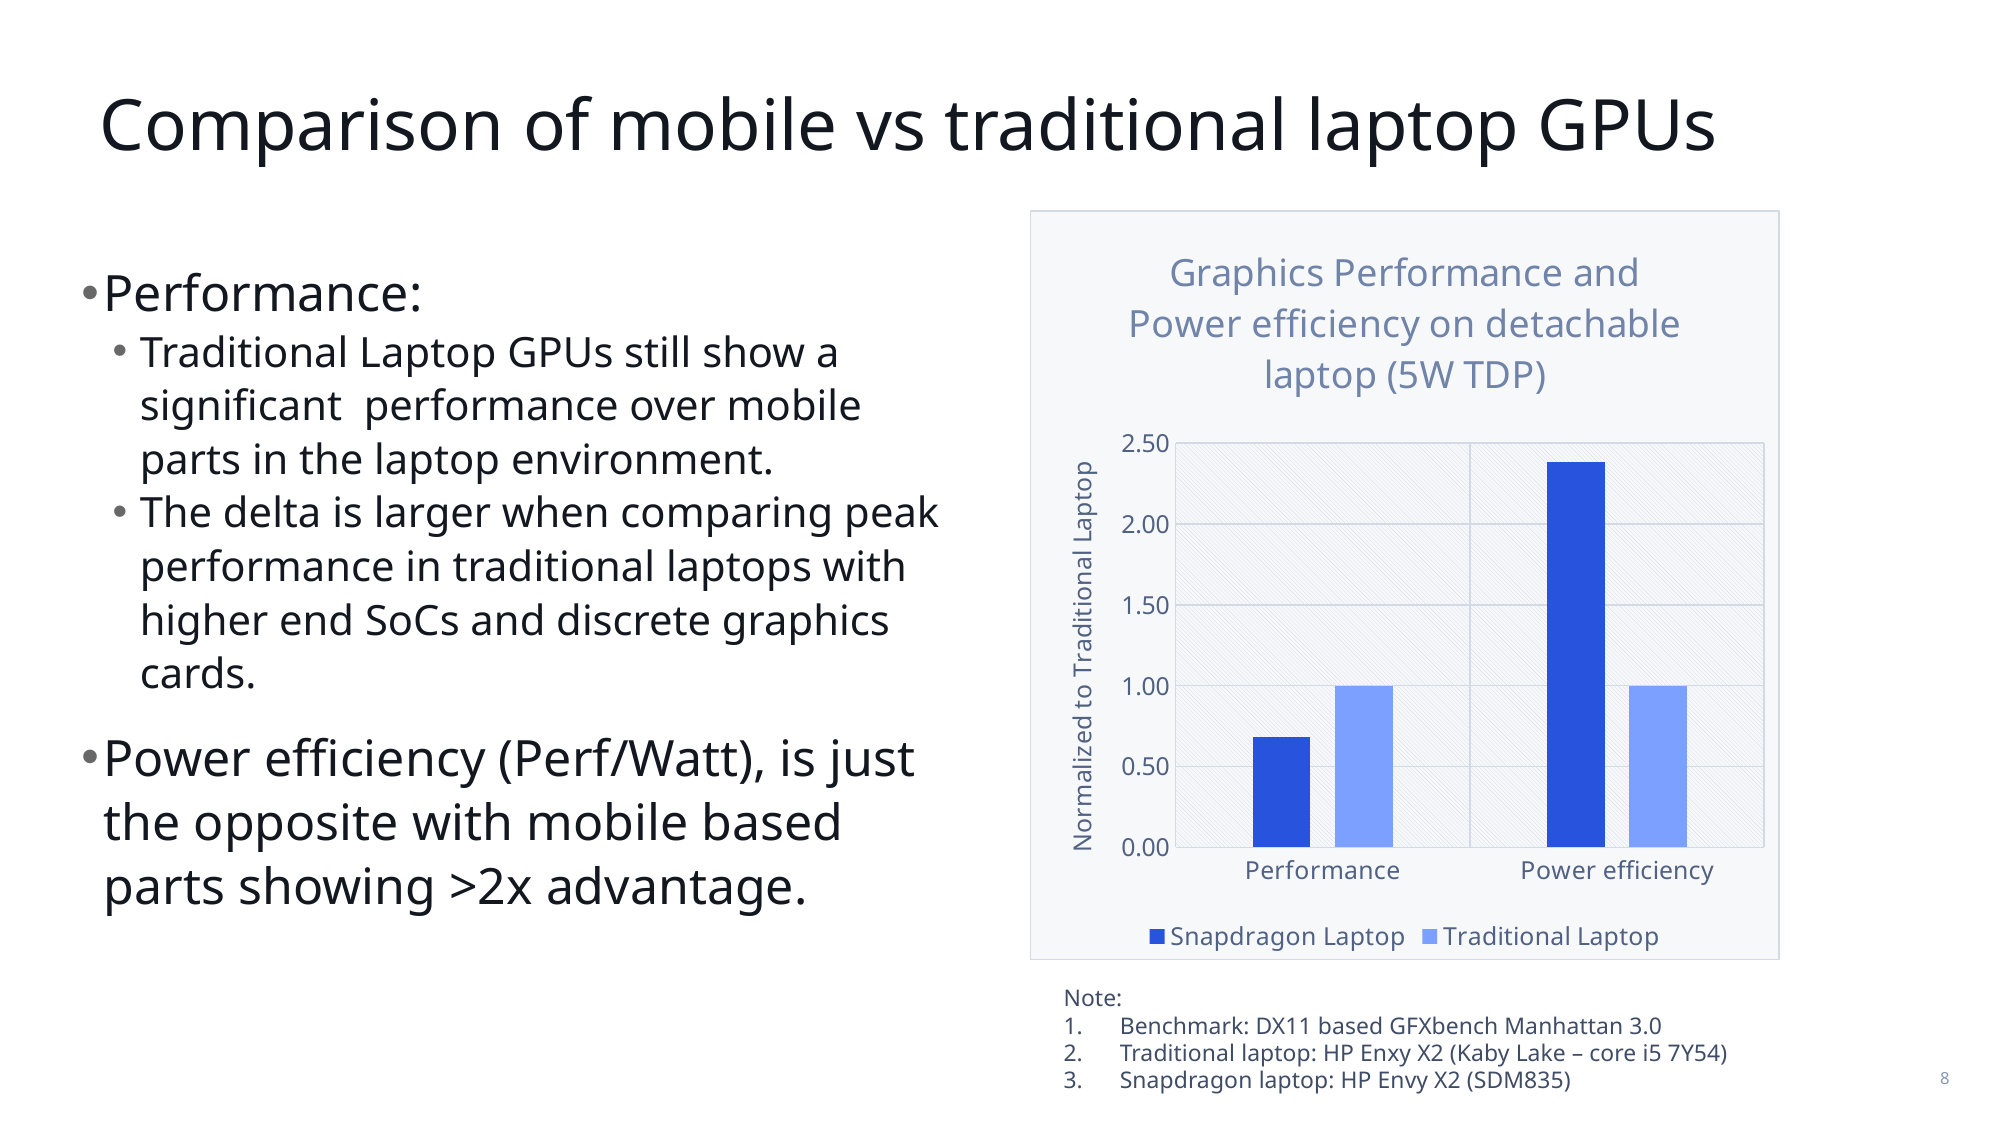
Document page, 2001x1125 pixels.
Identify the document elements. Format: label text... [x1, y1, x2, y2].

title Comparison of mobile vs traditional laptop GPUs [81, 92, 1917, 165]
list Performance: Traditional Laptop GPUs still show a significant performance over mobile parts in the laptop environment. The delta is larger when comparing peak performance in traditional laptops with higher end SoCs and discrete graphics cards. Power efficiency (Perf/Watt), is just the opposite with mobile based parts showing >2x advantage. [81, 257, 945, 1026]
chart [1029, 210, 1781, 961]
text_box Note: Benchmark: DX11 based GFXbench Manhattan 3.0 Traditional laptop: HP Enxy X2 (Kaby Lake – core i5 7Y54) Snapdragon laptop: HP Envy X2 (SDM835) [1048, 976, 1969, 1101]
